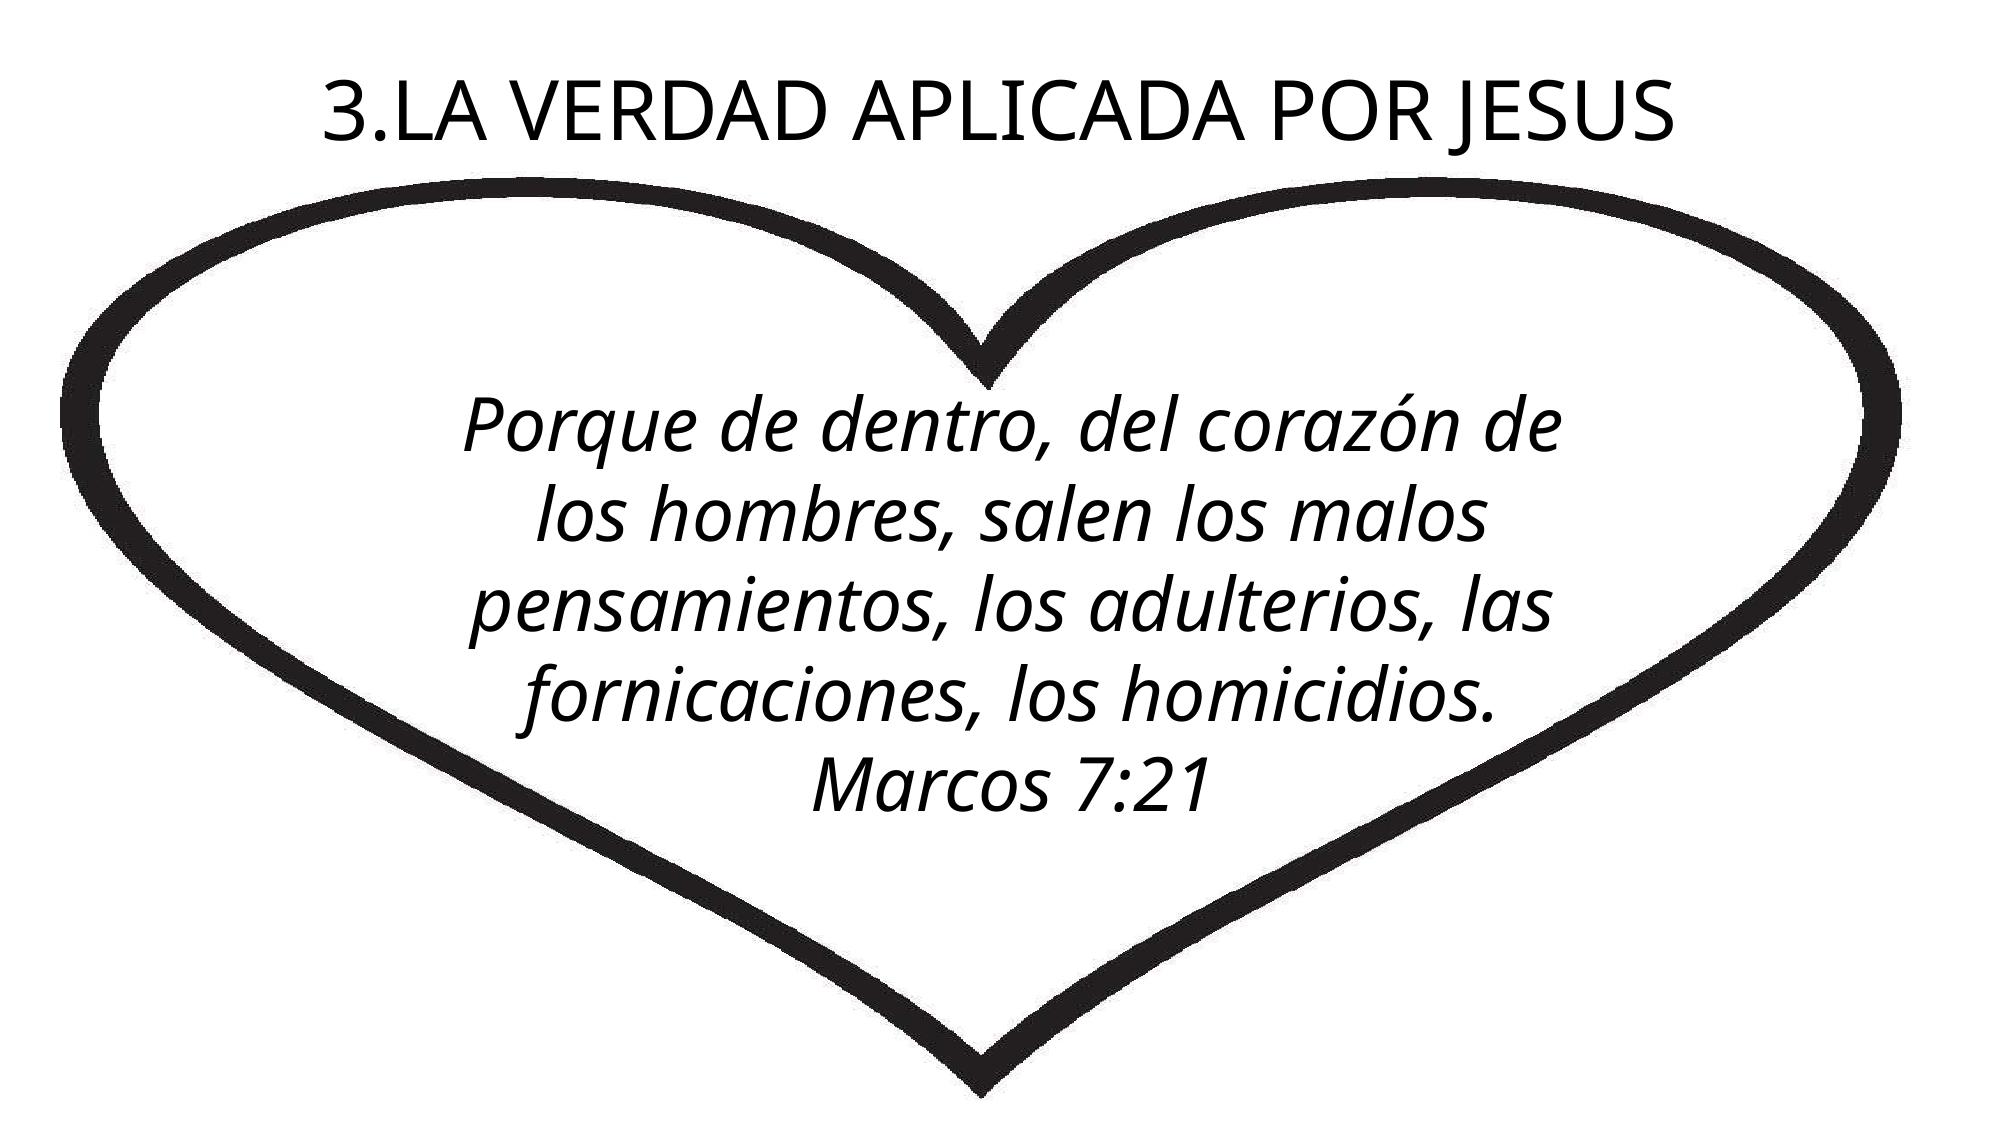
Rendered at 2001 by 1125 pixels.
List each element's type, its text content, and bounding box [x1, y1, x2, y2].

picture [37, 167, 1930, 1124]
title 3.LA VERDAD APLICADA POR JESUS [137, 5, 1863, 167]
